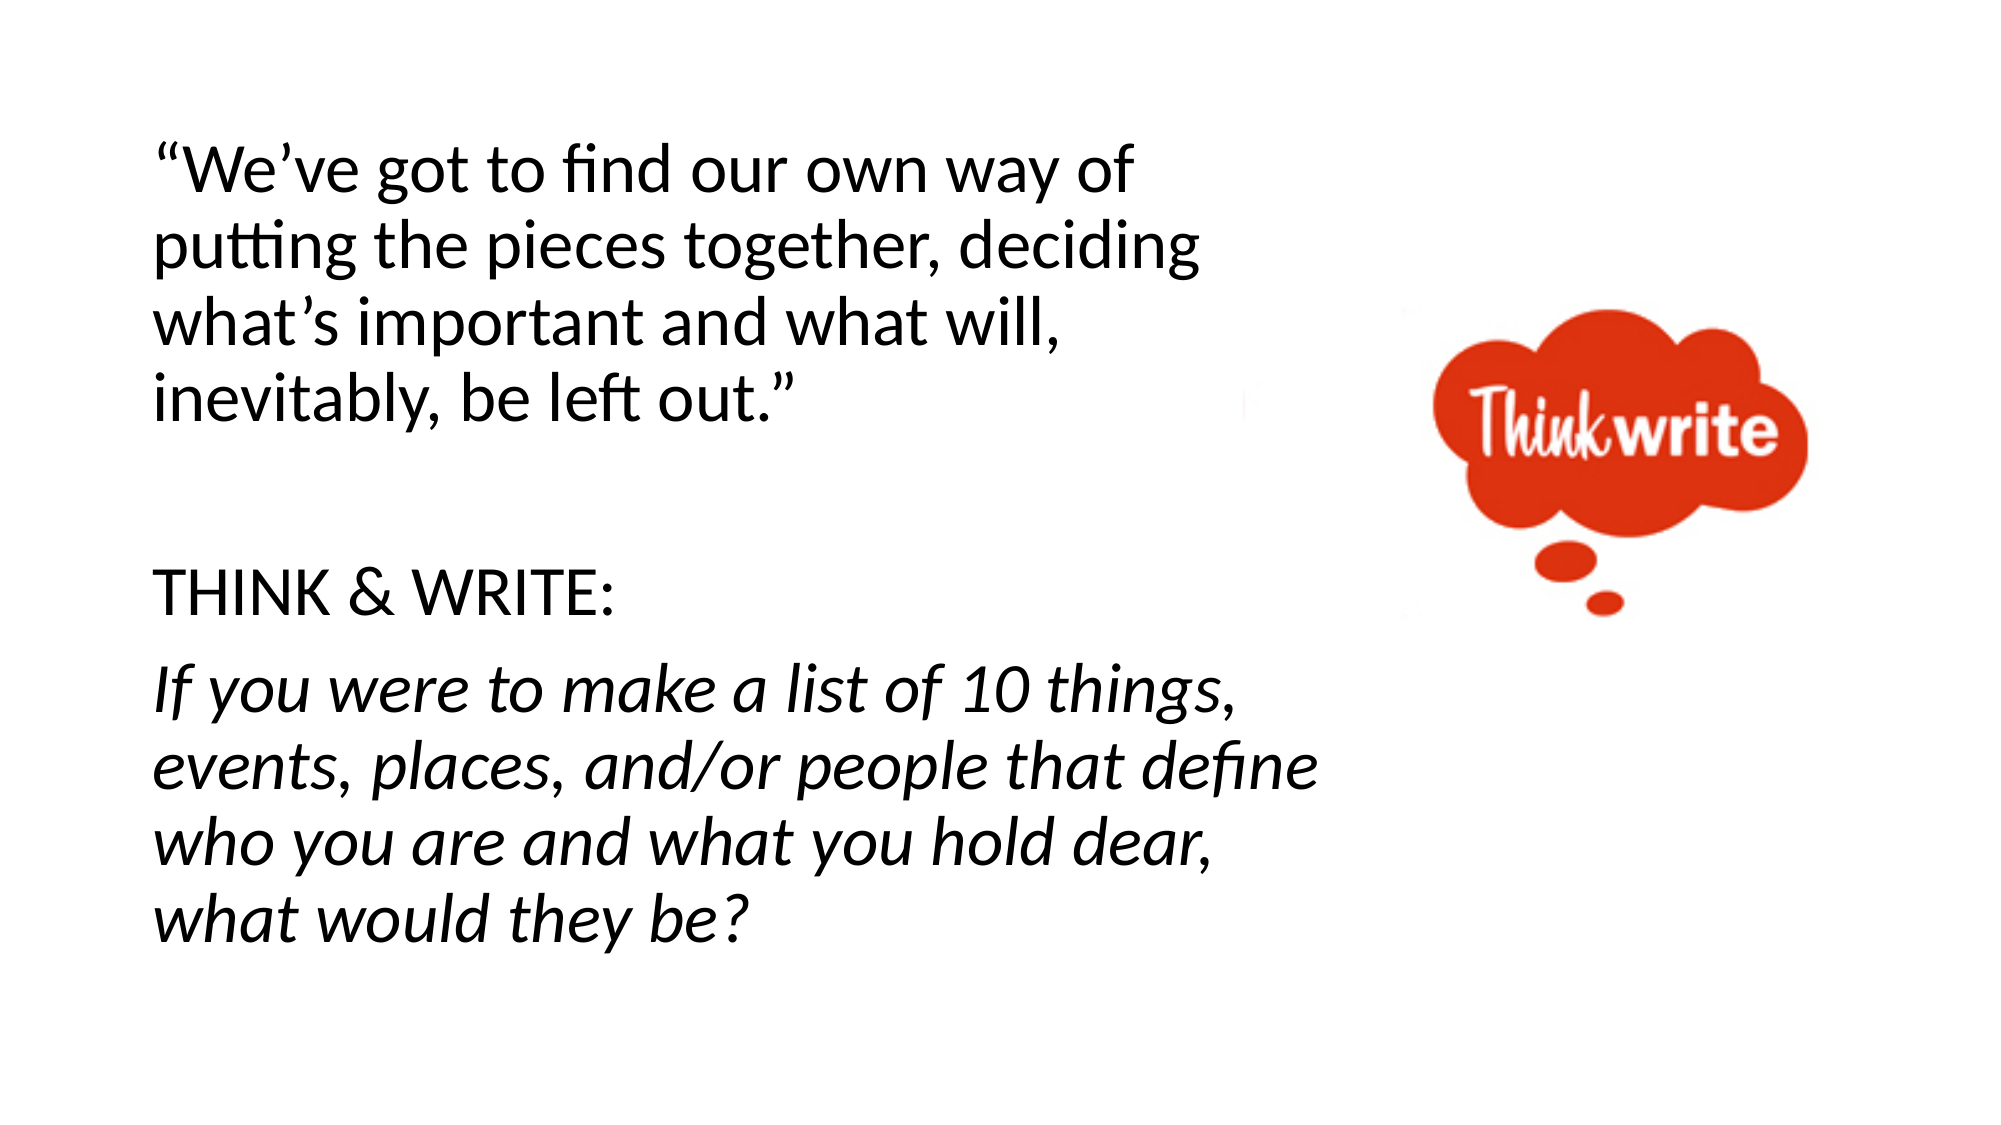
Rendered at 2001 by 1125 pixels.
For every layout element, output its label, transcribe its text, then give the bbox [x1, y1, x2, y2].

picture [1243, 283, 1987, 650]
list “We’ve got to find our own way of putting the pieces together, deciding what’s important and what will, inevitably, be left out.” THINK & WRITE: If you were to make a list of 10 things, events, places, and/or people that define who you are and what you hold dear, what would they be? [137, 123, 1361, 1100]
